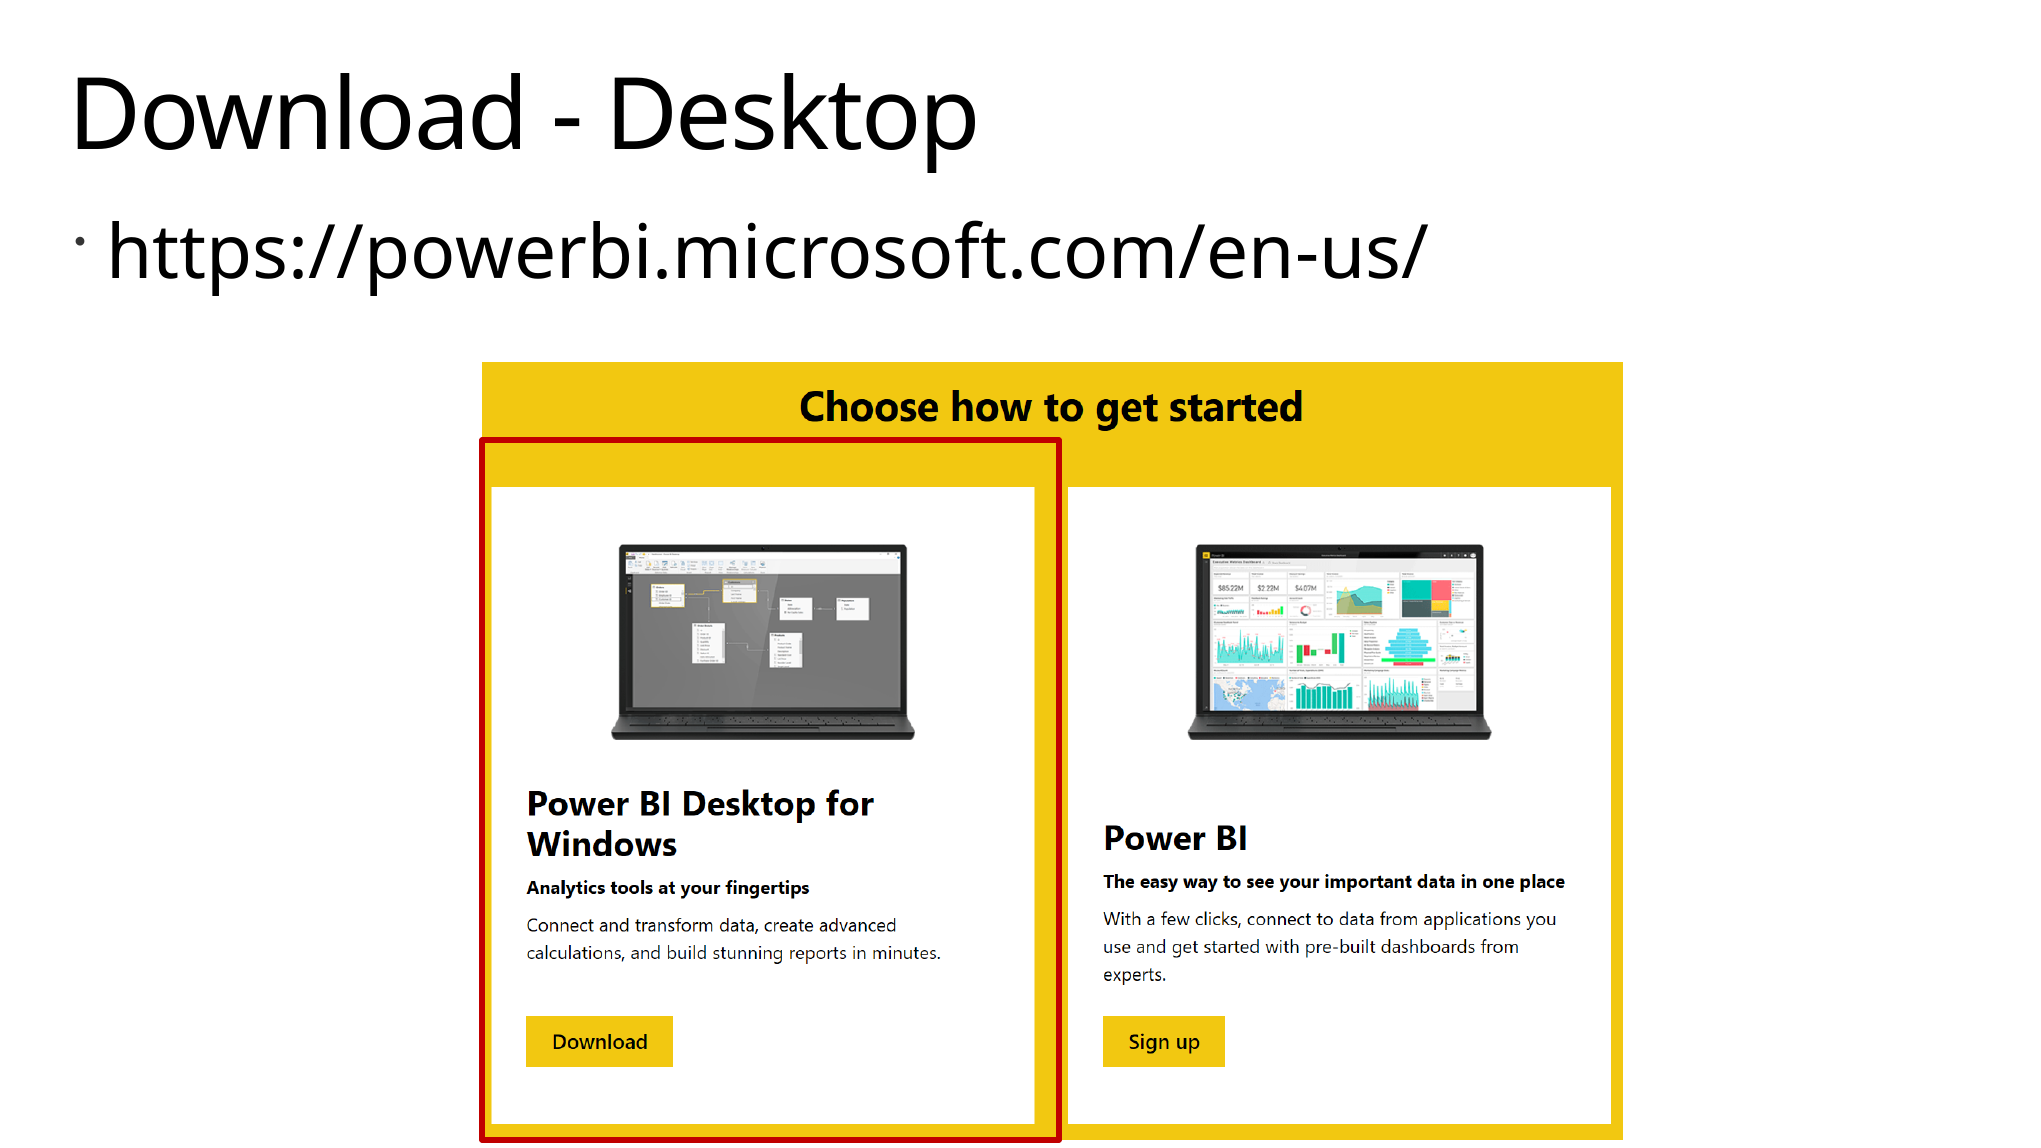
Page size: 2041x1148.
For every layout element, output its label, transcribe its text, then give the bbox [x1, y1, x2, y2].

picture [482, 361, 1623, 1141]
title Download - Desktop [45, 48, 1996, 198]
list https://powerbi.microsoft.com/en-us/ [45, 198, 1996, 311]
